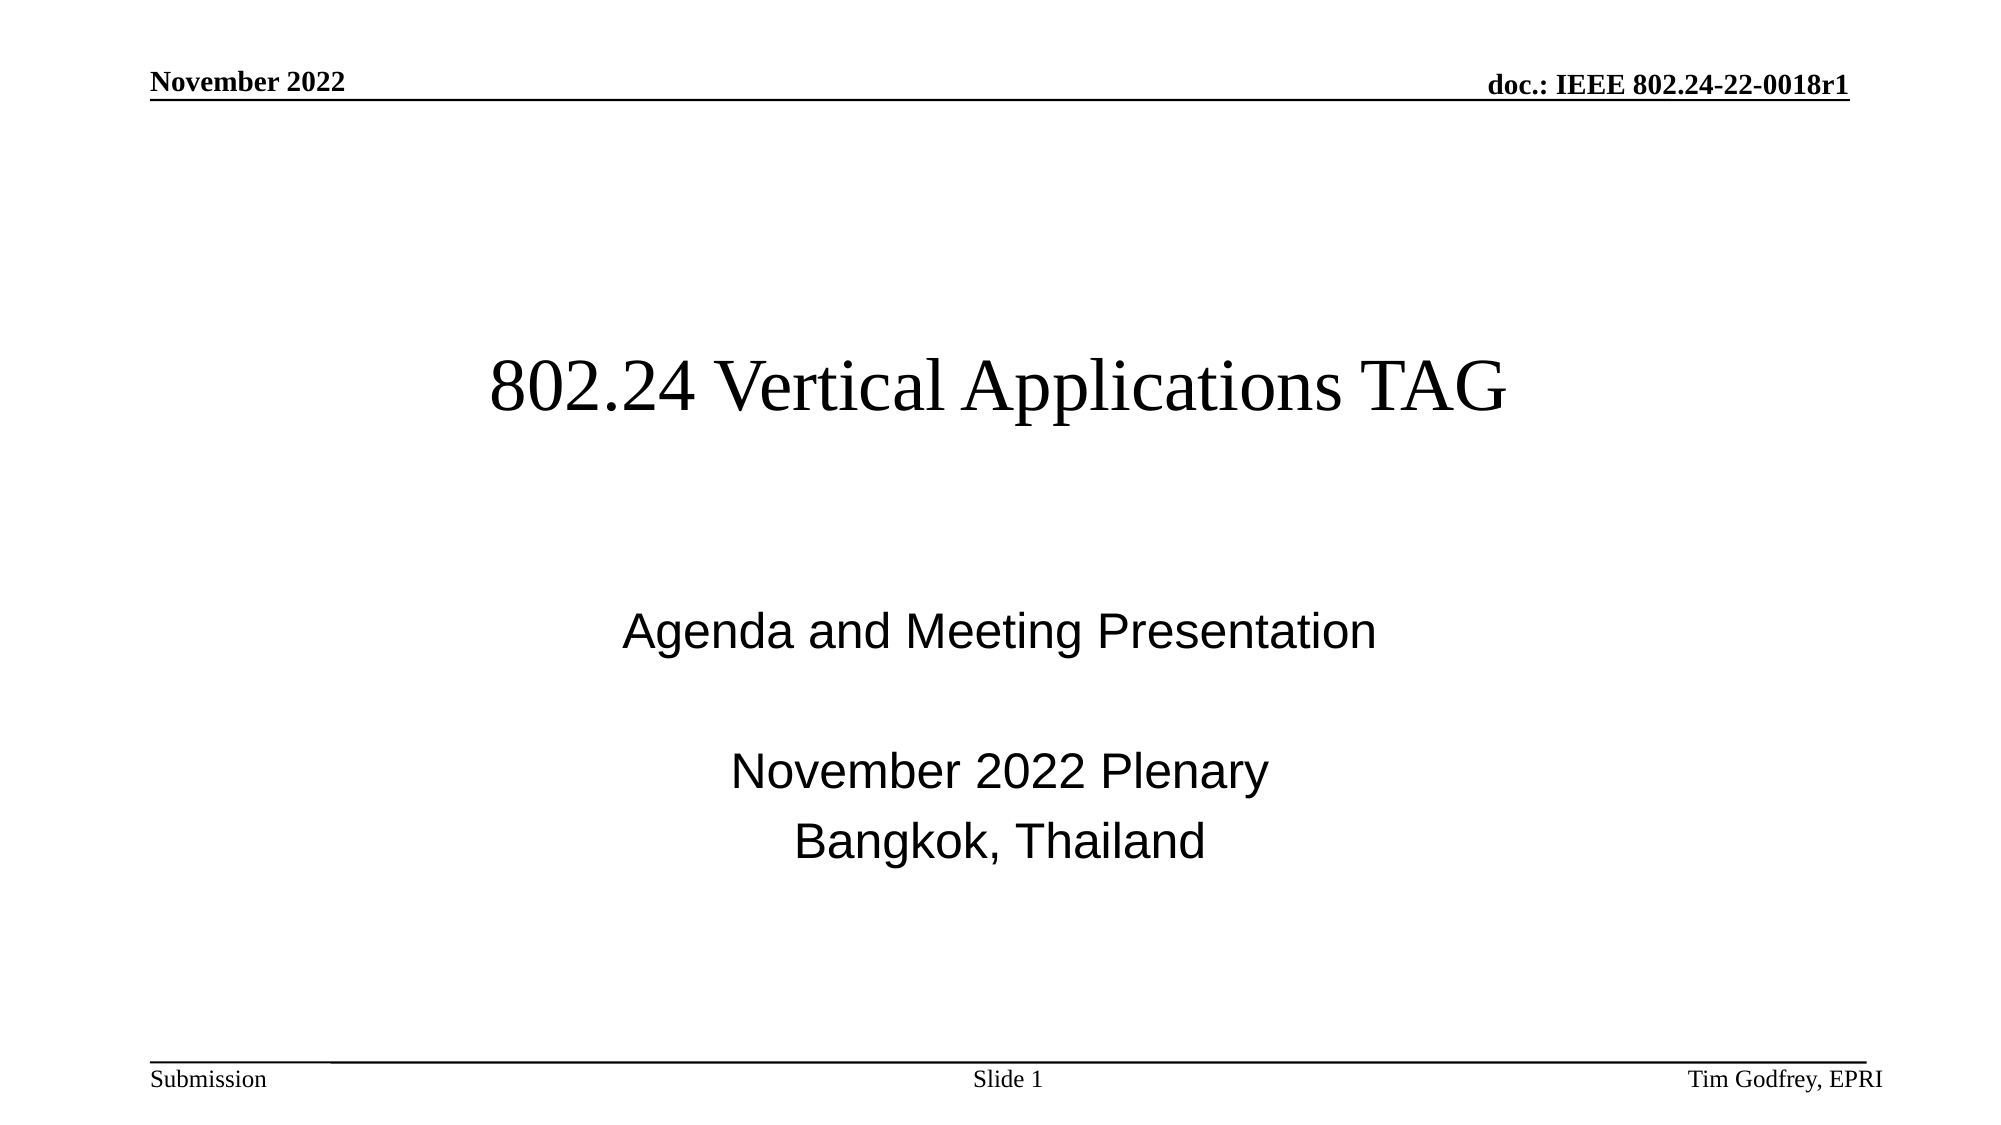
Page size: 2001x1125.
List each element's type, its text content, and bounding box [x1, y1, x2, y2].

footer Tim Godfrey, EPRI [1200, 1062, 1884, 1108]
subtitle Agenda and Meeting Presentation November 2022 Plenary Bangkok, Thailand [249, 590, 1750, 863]
slide_number Slide 1 [972, 1062, 1044, 1093]
title 802.24 Vertical Applications TAG [249, 184, 1750, 576]
